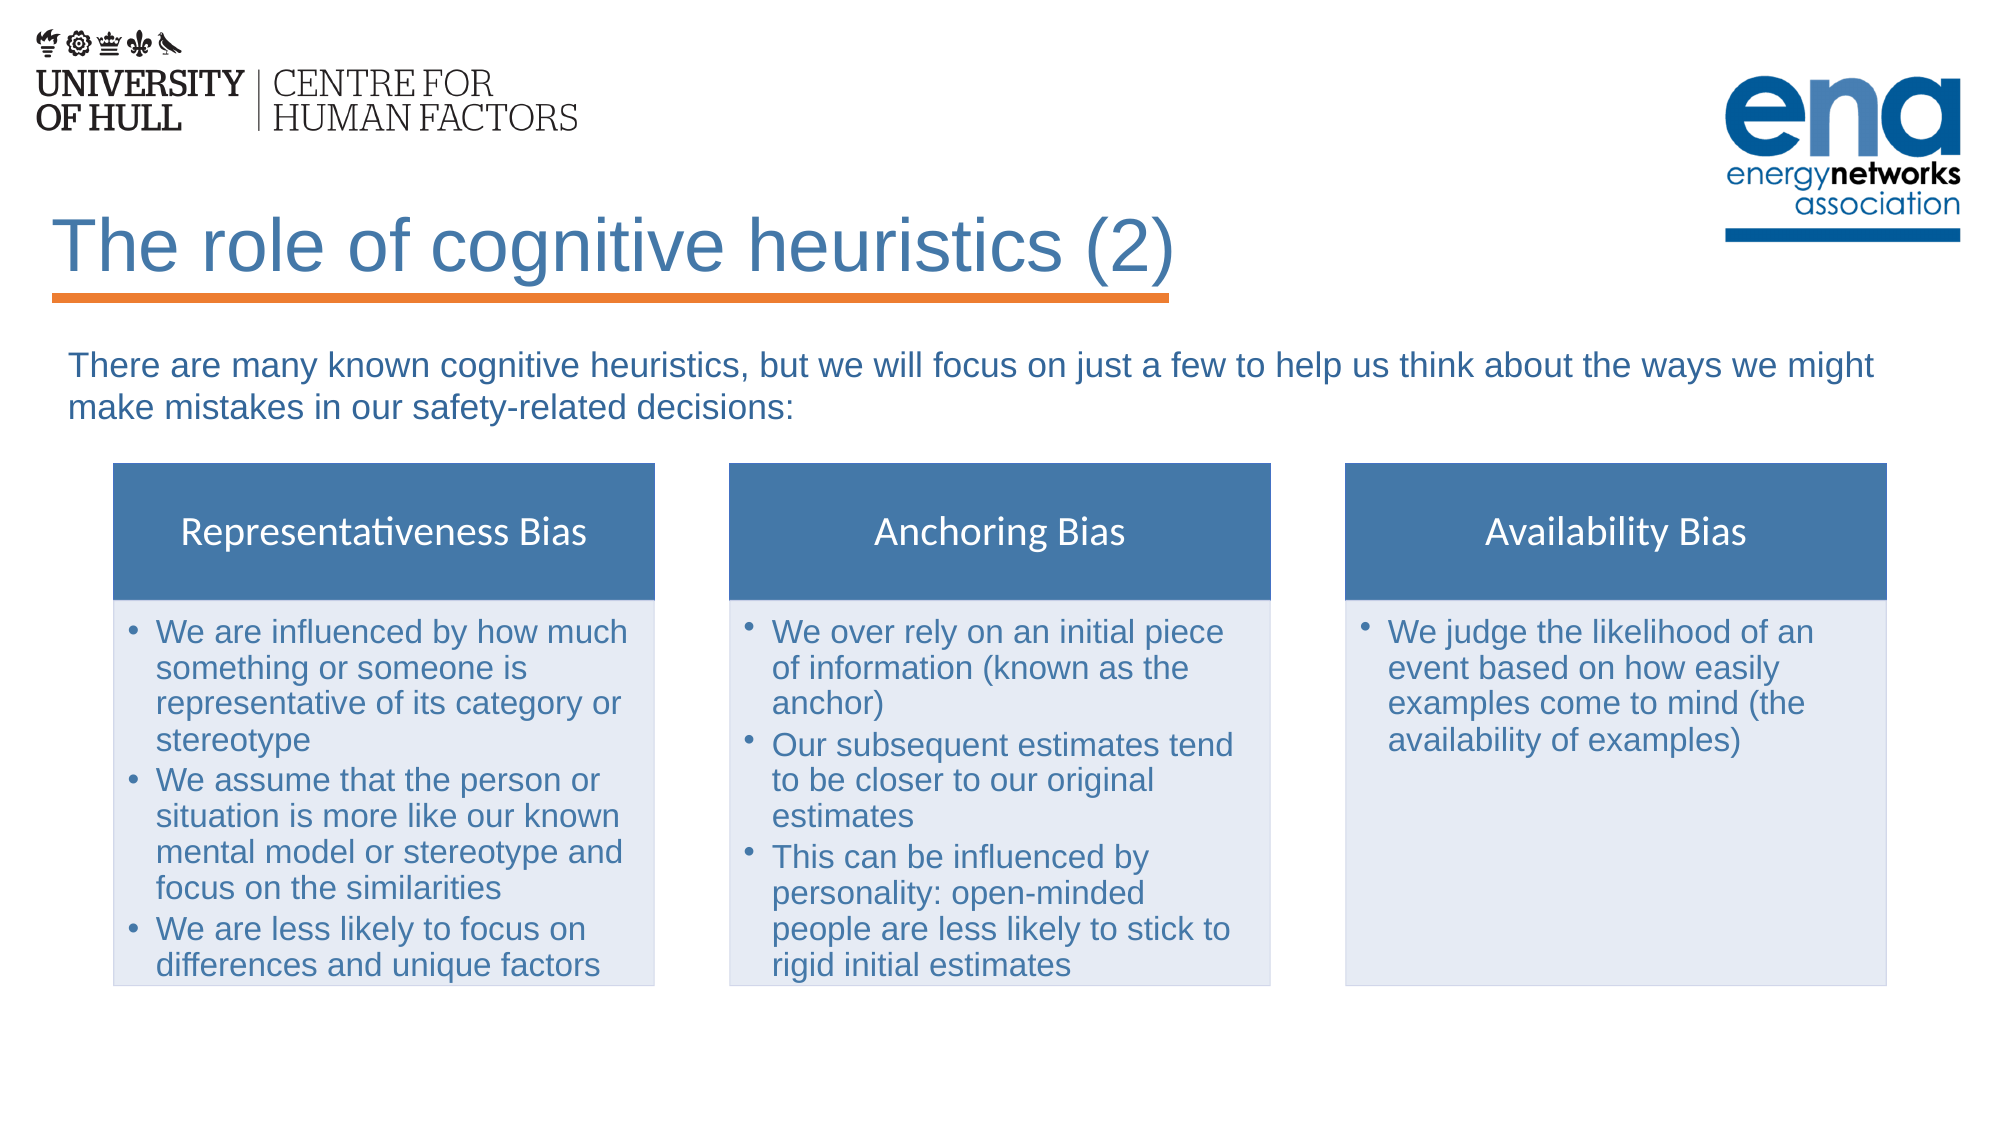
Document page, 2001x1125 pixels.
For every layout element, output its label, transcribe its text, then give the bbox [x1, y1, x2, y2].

text_box There are many known cognitive heuristics, but we will focus on just a few to help us think about the ways we might make mistakes in our safety-related decisions: [53, 334, 1945, 434]
title The role of cognitive heuristics (2) [36, 138, 1718, 356]
picture [36, 29, 602, 138]
text_box [52, 293, 1169, 303]
picture [1683, 0, 2000, 318]
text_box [113, 462, 1887, 987]
